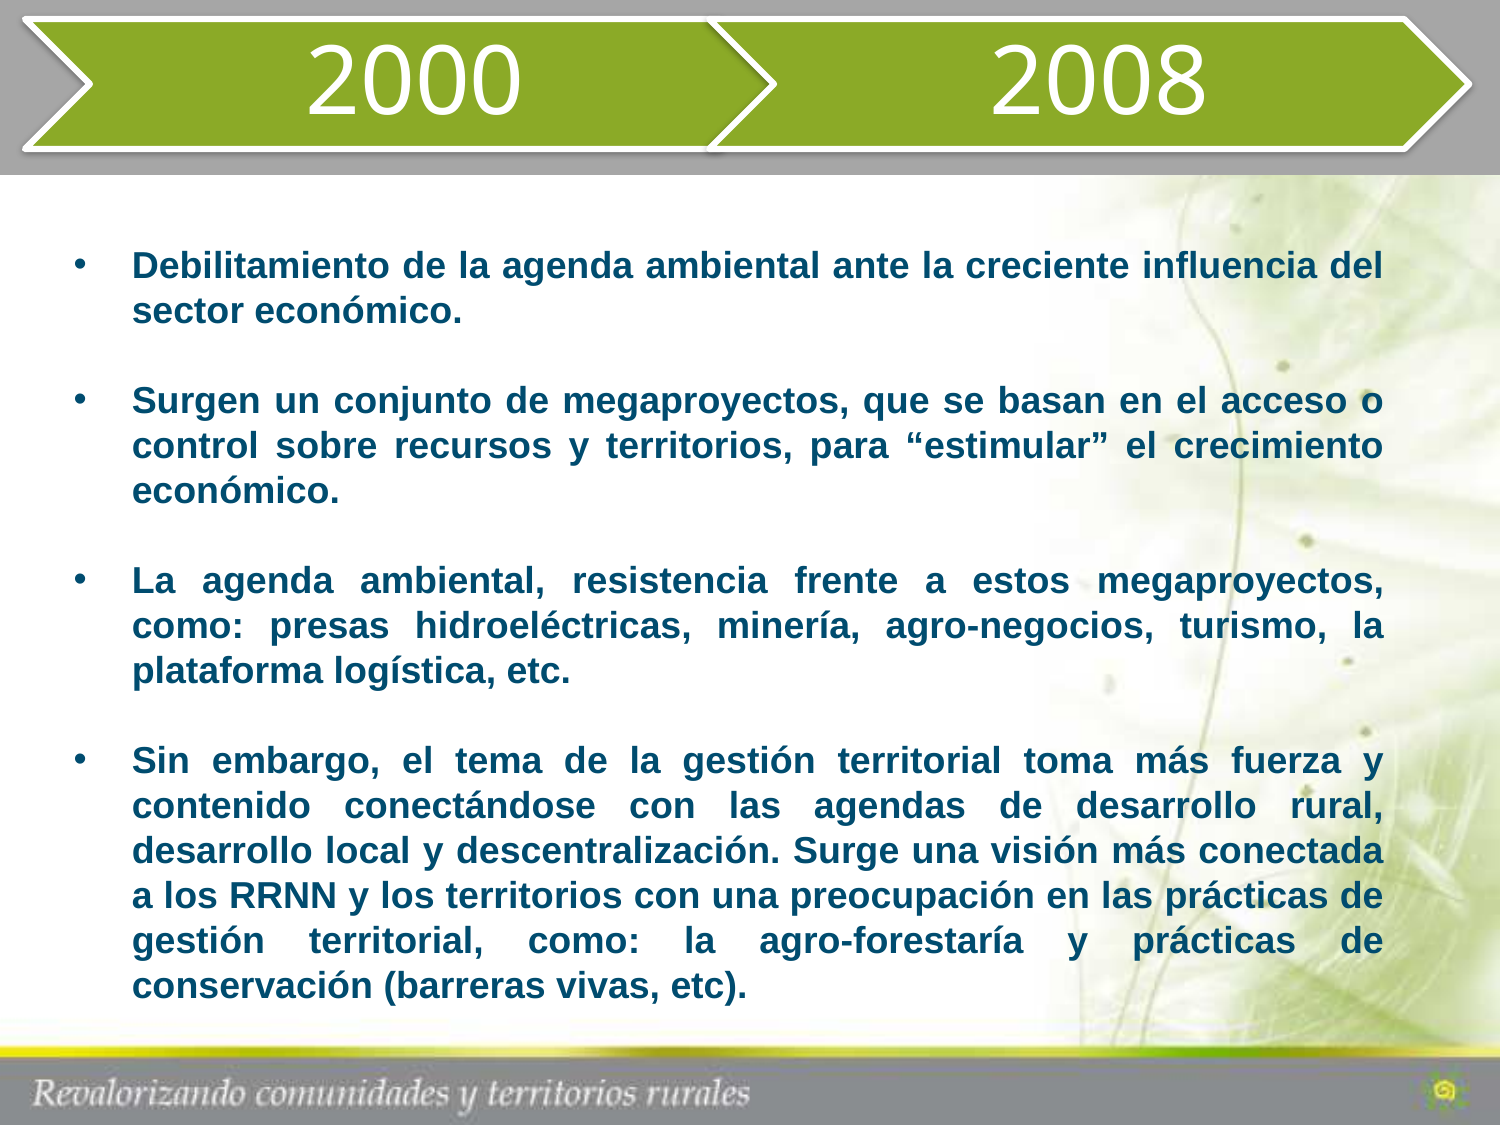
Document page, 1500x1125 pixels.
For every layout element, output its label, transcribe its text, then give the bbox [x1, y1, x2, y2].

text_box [23, 18, 1471, 150]
picture [0, 177, 1500, 1125]
text_box [0, 0, 1500, 177]
text_box [53, 231, 1454, 402]
text_box Debilitamiento de la agenda ambiental ante la creciente influencia del sector económico. Surgen un conjunto de megaproyectos, que se basan en el acceso o control sobre recursos y territorios, para “estimular” el crecimiento económico. La agenda ambiental, resistencia frente a estos megaproyectos, como: presas hidroeléctricas, minería, agro-negocios, turismo, la plataforma logística, etc. Sin embargo, el tema de la gestión territorial toma más fuerza y contenido conectándose con las agendas de desarrollo rural, desarrollo local y descentralización. Surge una visión más conectada a los RRNN y los territorios con una preocupación en las prácticas de gestión territorial, como: la agro-forestaría y prácticas de conservación (barreras vivas, etc). [58, 233, 1400, 1014]
